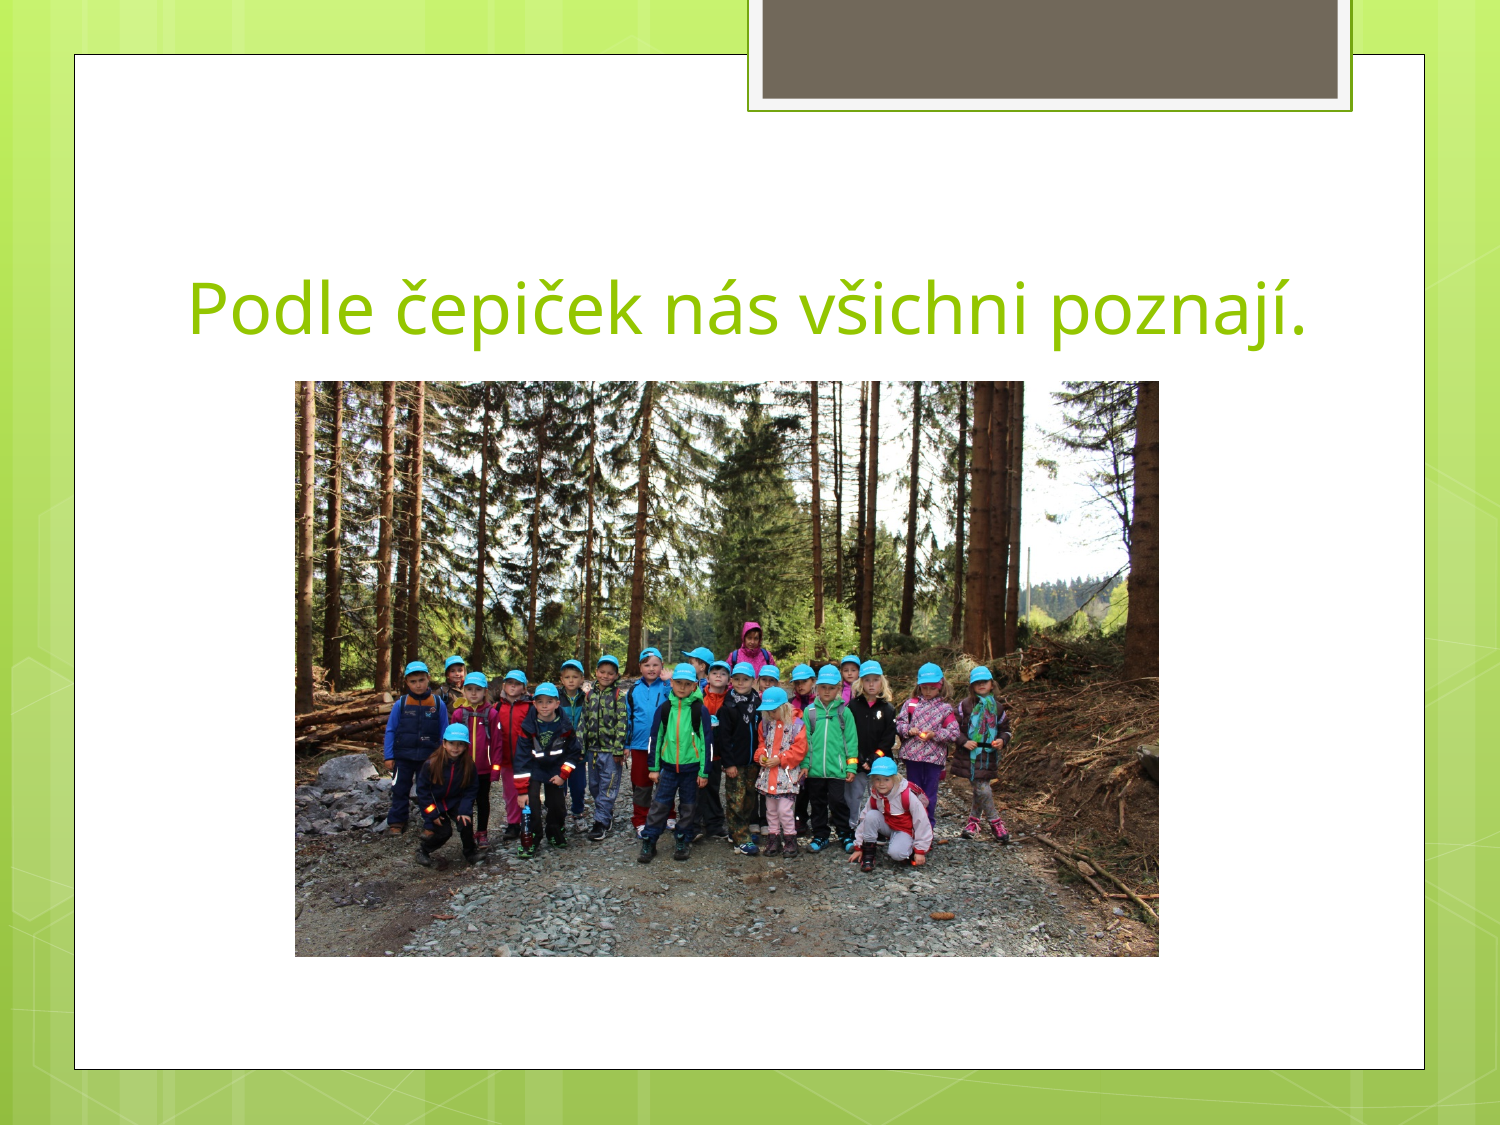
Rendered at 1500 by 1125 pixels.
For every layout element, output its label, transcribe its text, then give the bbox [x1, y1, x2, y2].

title Podle čepiček nás všichni poznají. [171, 168, 1324, 357]
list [295, 380, 1159, 957]
